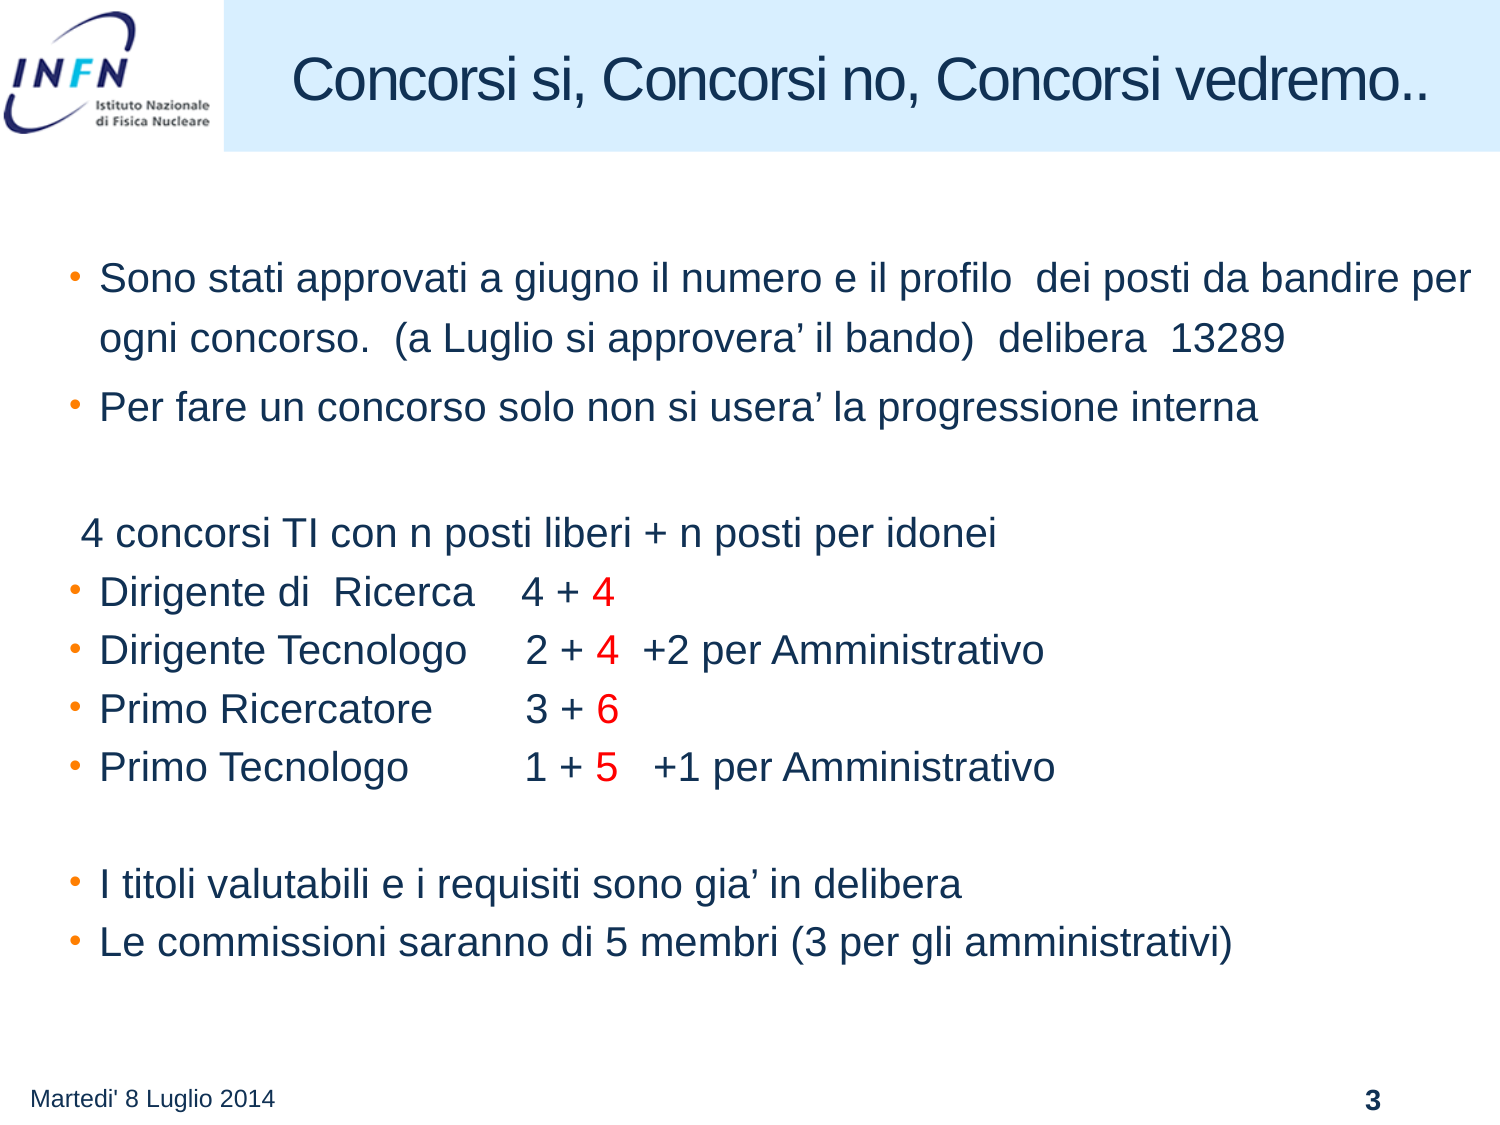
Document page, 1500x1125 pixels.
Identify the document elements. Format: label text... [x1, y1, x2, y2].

list Sono stati approvati a giugno il numero e il profilo dei posti da bandire per ogni concorso. (a Luglio si approvera’ il bando) delibera 13289 Per fare un concorso solo non si usera’ la progressione interna 4 concorsi TI con n posti liberi + n posti per idonei Dirigente di Ricerca 4 + 4 Dirigente Tecnologo 2 + 4 +2 per Amministrativo Primo Ricercatore 3 + 6 Primo Tecnologo 1 + 5 +1 per Amministrativo I titoli valutabili e i requisiti sono gia’ in delibera Le commissioni saranno di 5 membri (3 per gli amministrativi) [54, 174, 1500, 1071]
picture [0, 0, 215, 149]
title Concorsi si, Concorsi no, Concorsi vedremo.. [223, 0, 1500, 152]
slide_number Martedi' 8 Luglio 2014 [15, 1071, 396, 1125]
slide_number 3 [1350, 1072, 1500, 1125]
